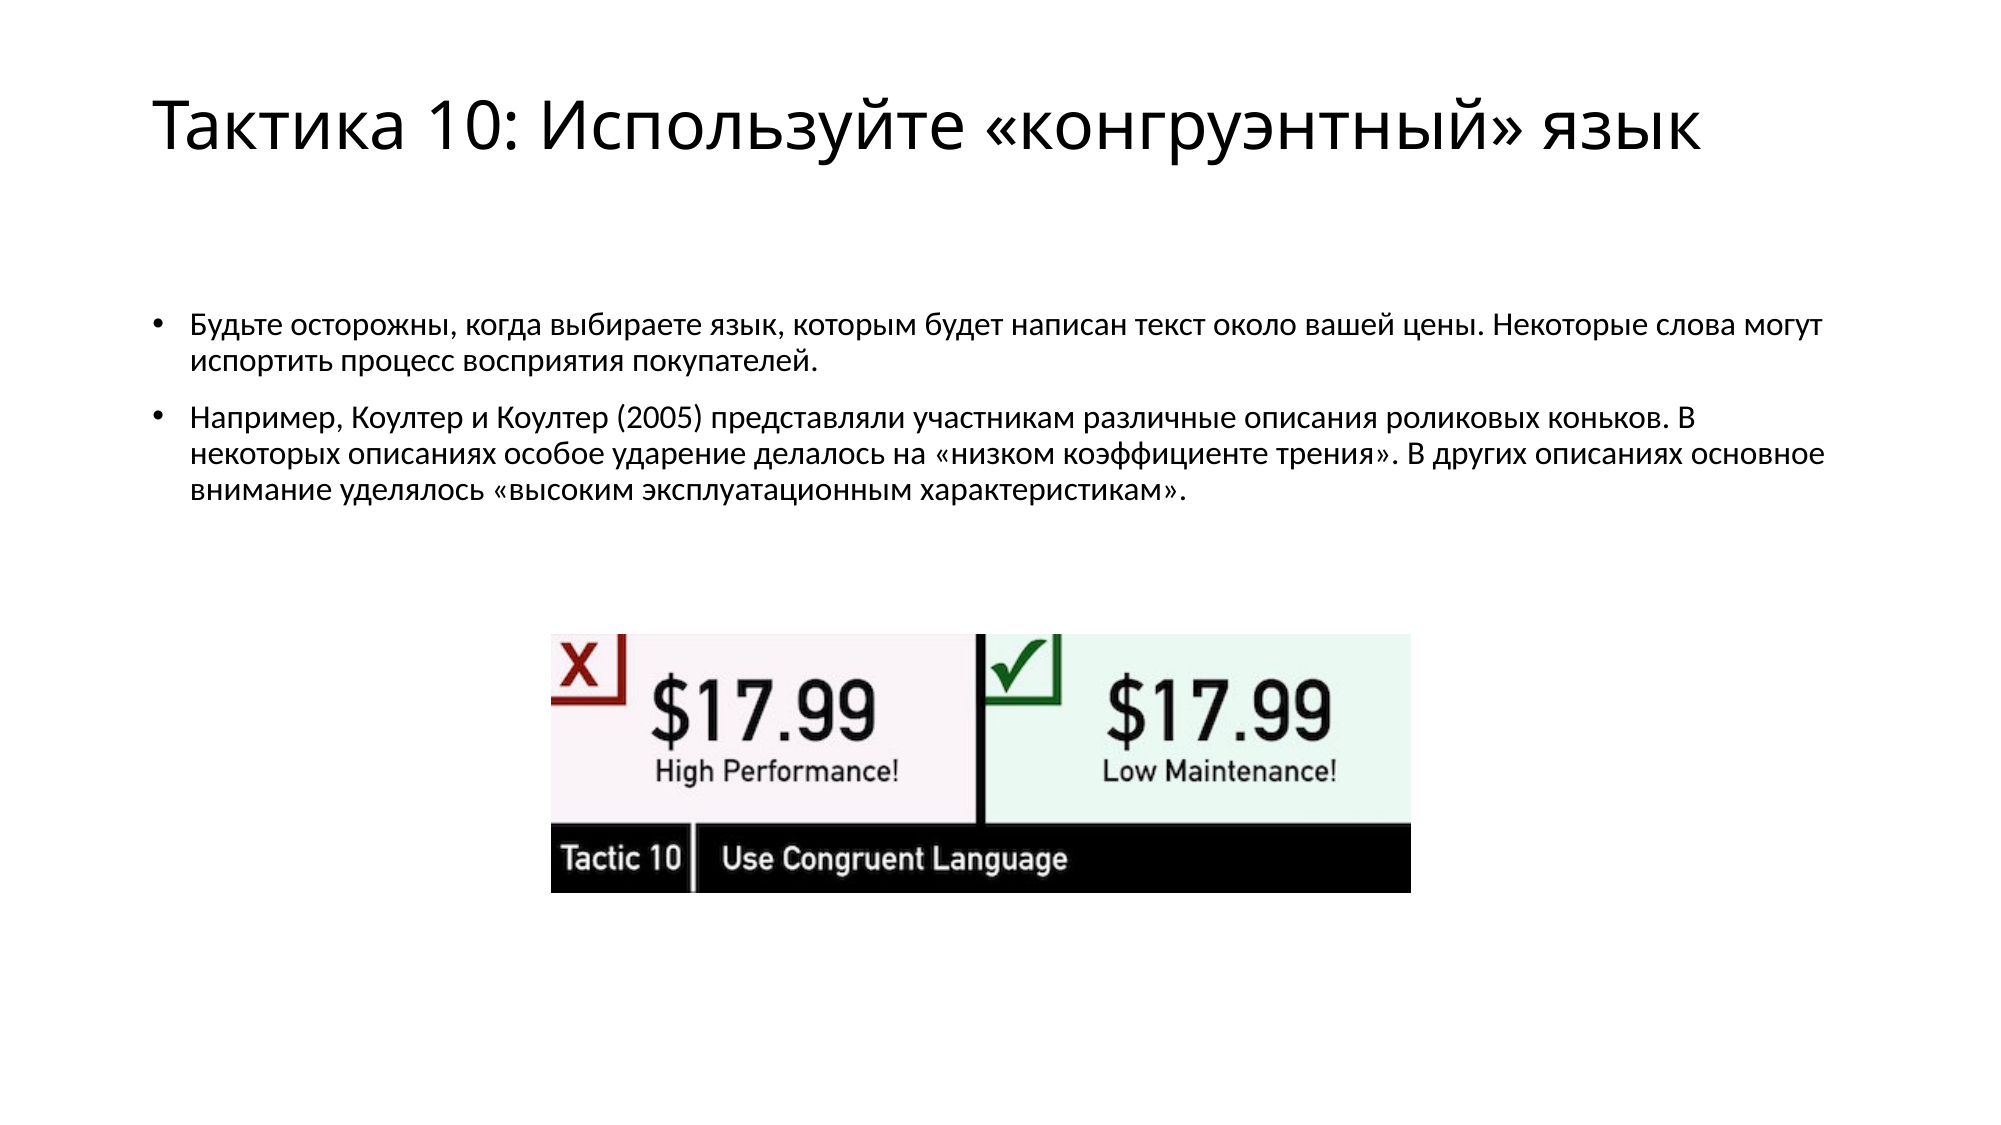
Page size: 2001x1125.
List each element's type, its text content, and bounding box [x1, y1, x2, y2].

title Тактика 10: Используйте «конгруэнтный» язык [137, 59, 1863, 278]
picture [550, 634, 1411, 893]
list Будьте осторожны, когда выбираете язык, которым будет написан текст около вашей цены. Некоторые слова могут испортить процесс восприятия покупателей. Например, Коултер и Коултер (2005) представляли участникам различные описания роликовых коньков. В некоторых описаниях особое ударение делалось на «низком коэффициенте трения». В других описаниях основное внимание уделялось «высоким эксплуатационным характеристикам». [137, 299, 1863, 1014]
